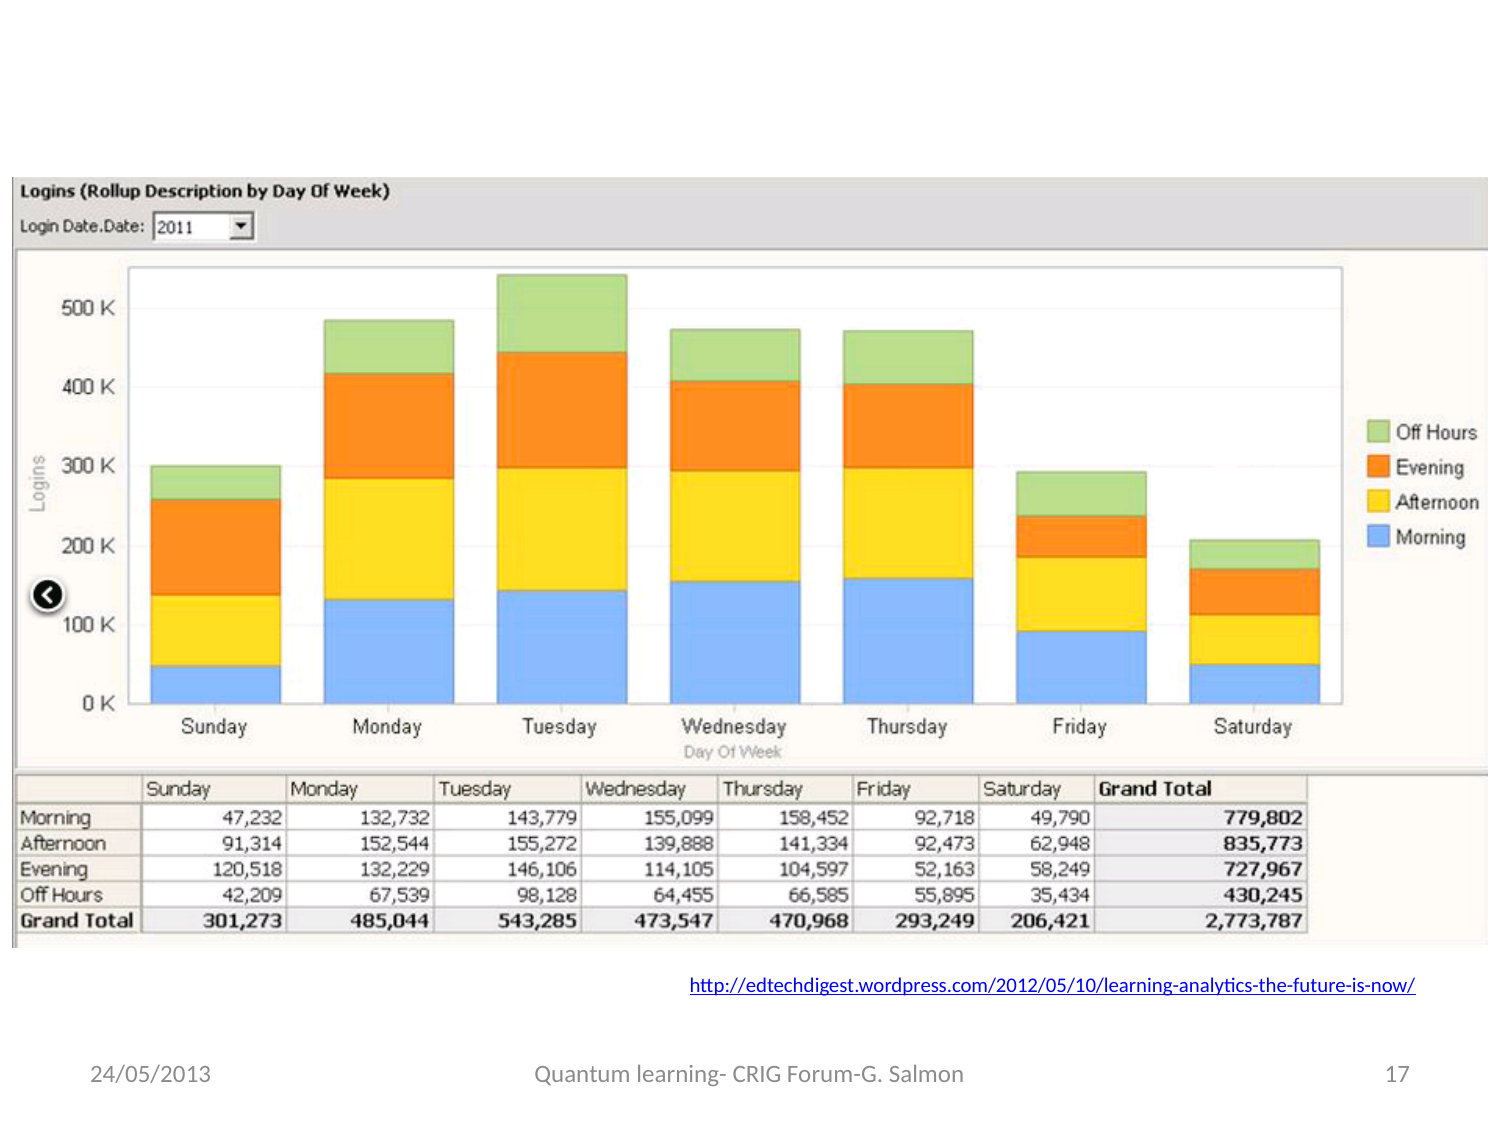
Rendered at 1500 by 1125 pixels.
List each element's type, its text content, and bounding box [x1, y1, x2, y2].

picture [12, 177, 1488, 948]
text_box http://edtechdigest.wordpress.com/2012/05/10/learning-analytics-the-future-is-now/ [674, 964, 1490, 1049]
footer Quantum learning- CRIG Forum-G. Salmon [512, 1042, 988, 1103]
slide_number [75, 1042, 425, 1103]
slide_number 17 [1074, 1042, 1425, 1103]
